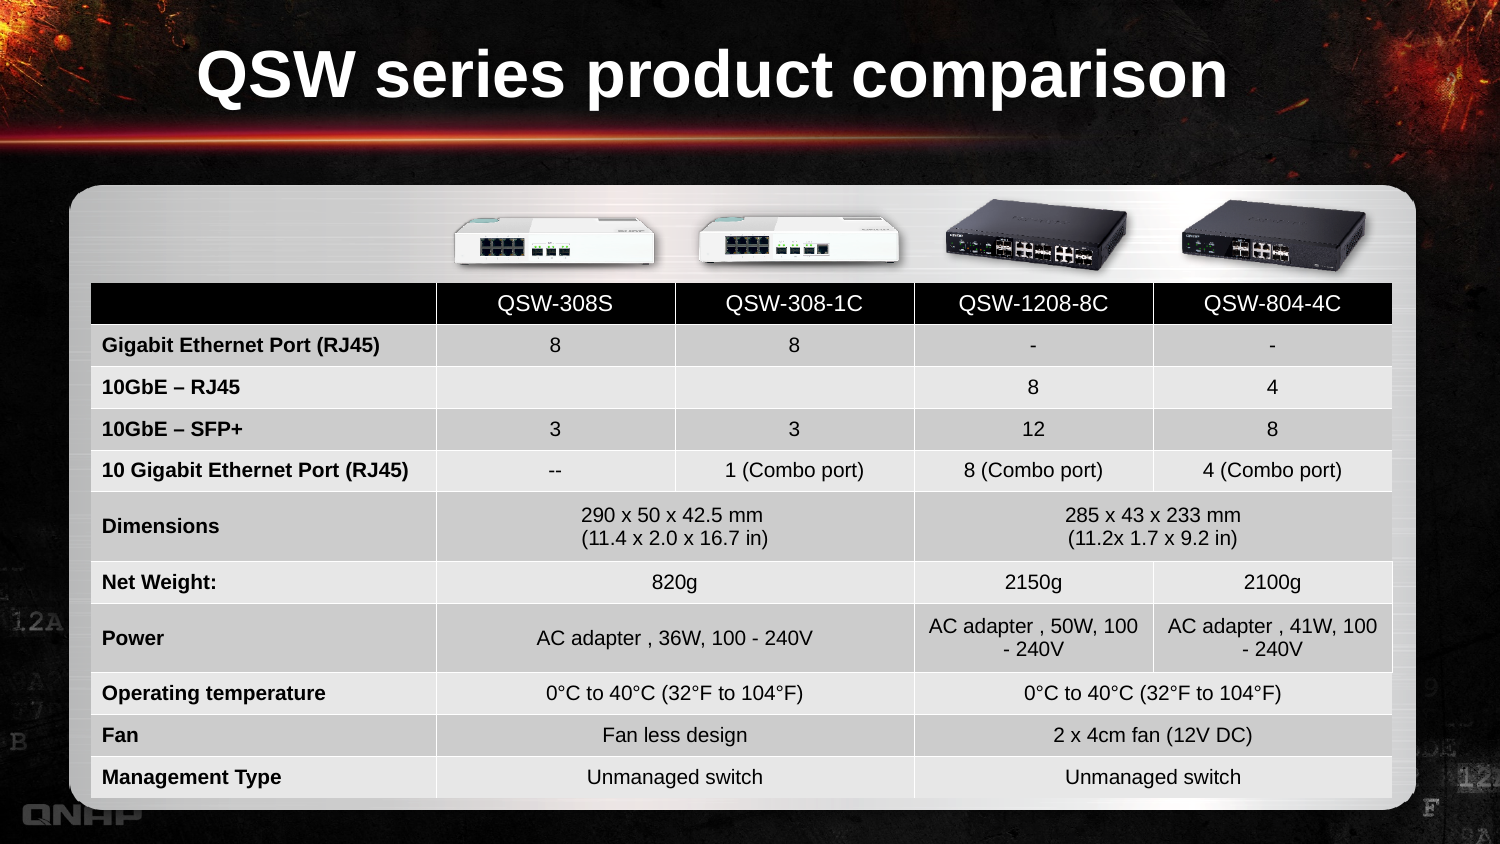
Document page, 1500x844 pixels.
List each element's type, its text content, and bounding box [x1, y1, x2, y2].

picture [0, 0, 1500, 844]
title QSW series product comparison [104, 0, 1323, 141]
